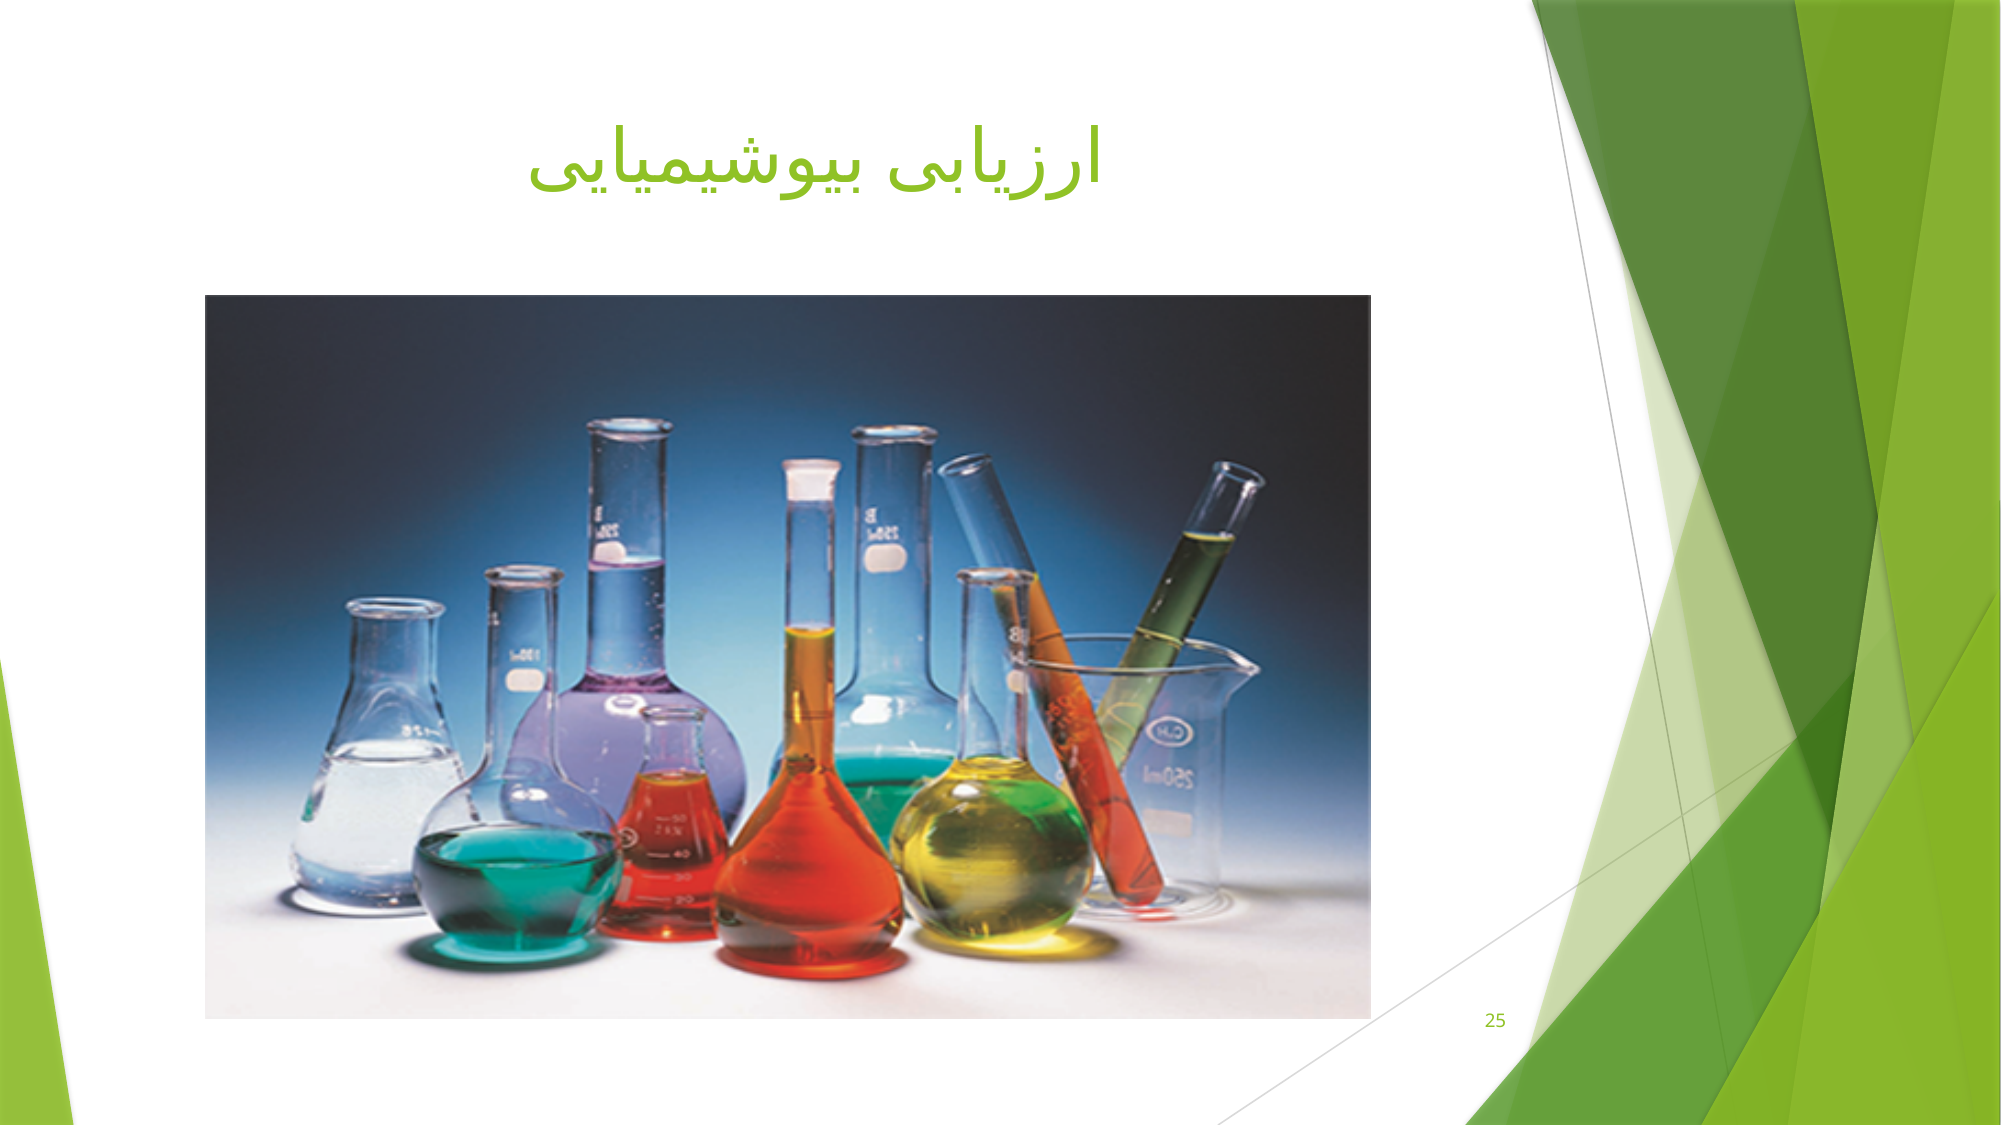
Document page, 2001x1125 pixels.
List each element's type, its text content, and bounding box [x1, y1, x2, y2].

slide_number 25 [1409, 991, 1522, 1051]
title ارزیابی بیوشیمیایی [111, 99, 1522, 317]
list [204, 294, 1371, 1020]
